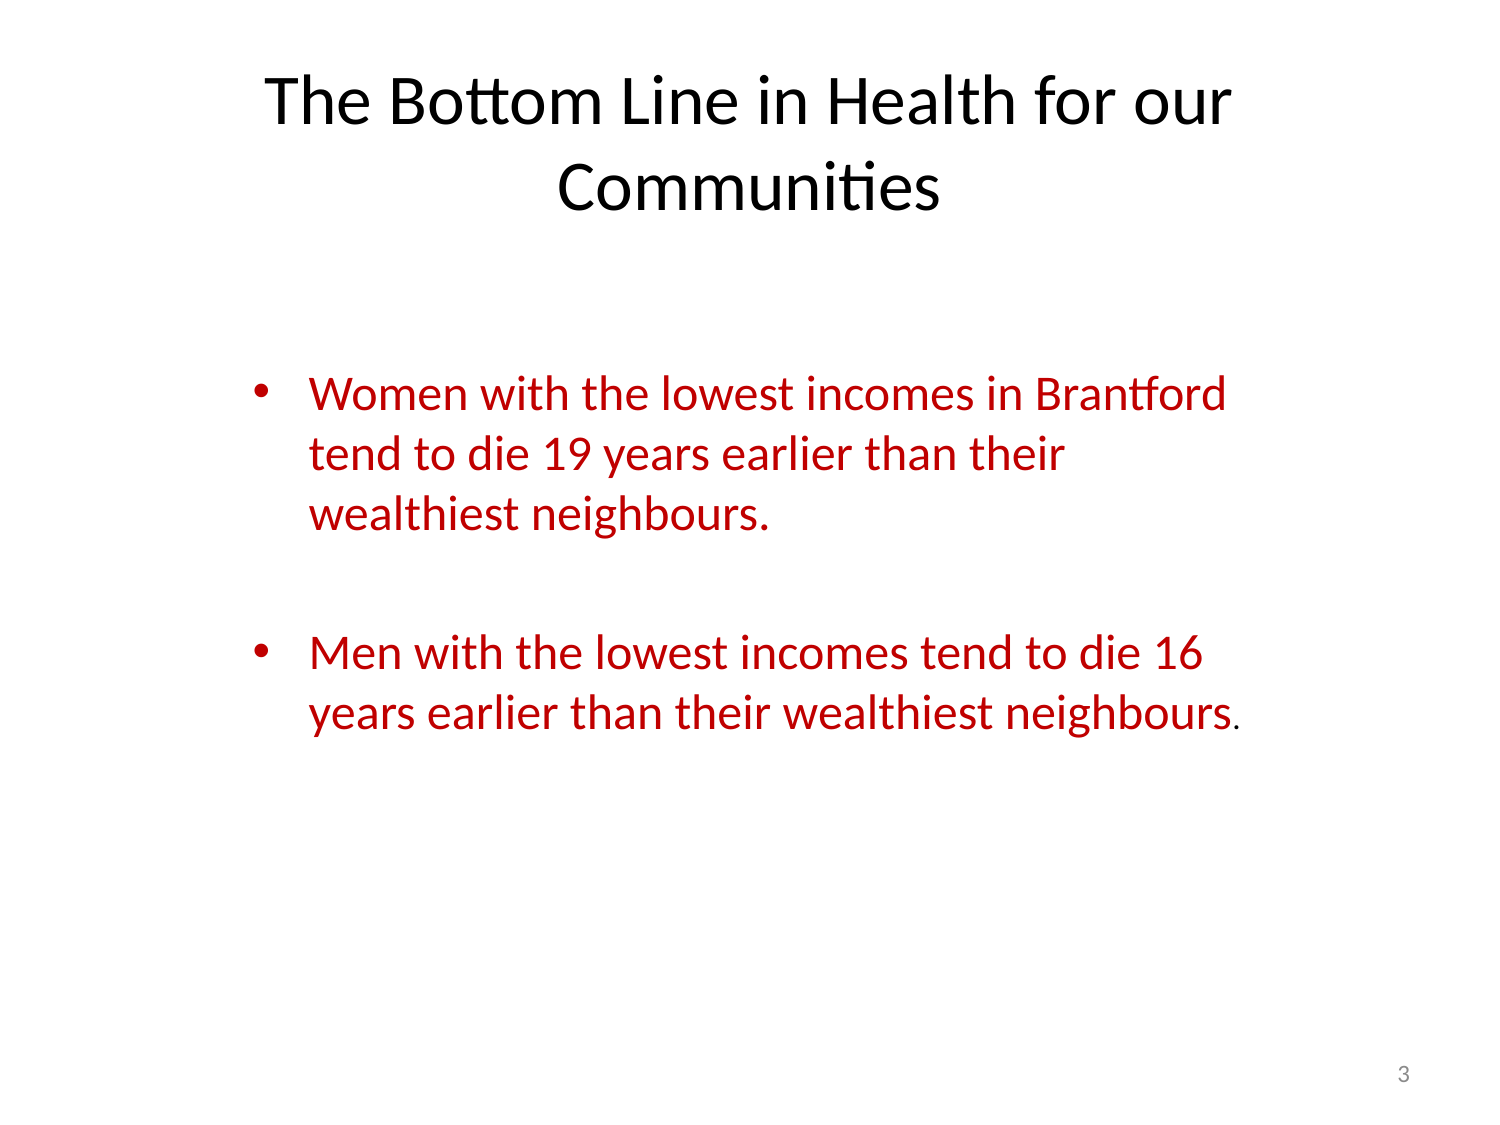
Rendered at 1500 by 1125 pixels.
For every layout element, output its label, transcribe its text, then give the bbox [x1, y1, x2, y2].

slide_number 3 [1074, 1042, 1425, 1103]
title The Bottom Line in Health for our Communities [75, 45, 1425, 233]
list Women with the lowest incomes in Brantford tend to die 19 years earlier than their wealthiest neighbours. Men with the lowest incomes tend to die 16 years earlier than their wealthiest neighbours. [237, 262, 1263, 930]
